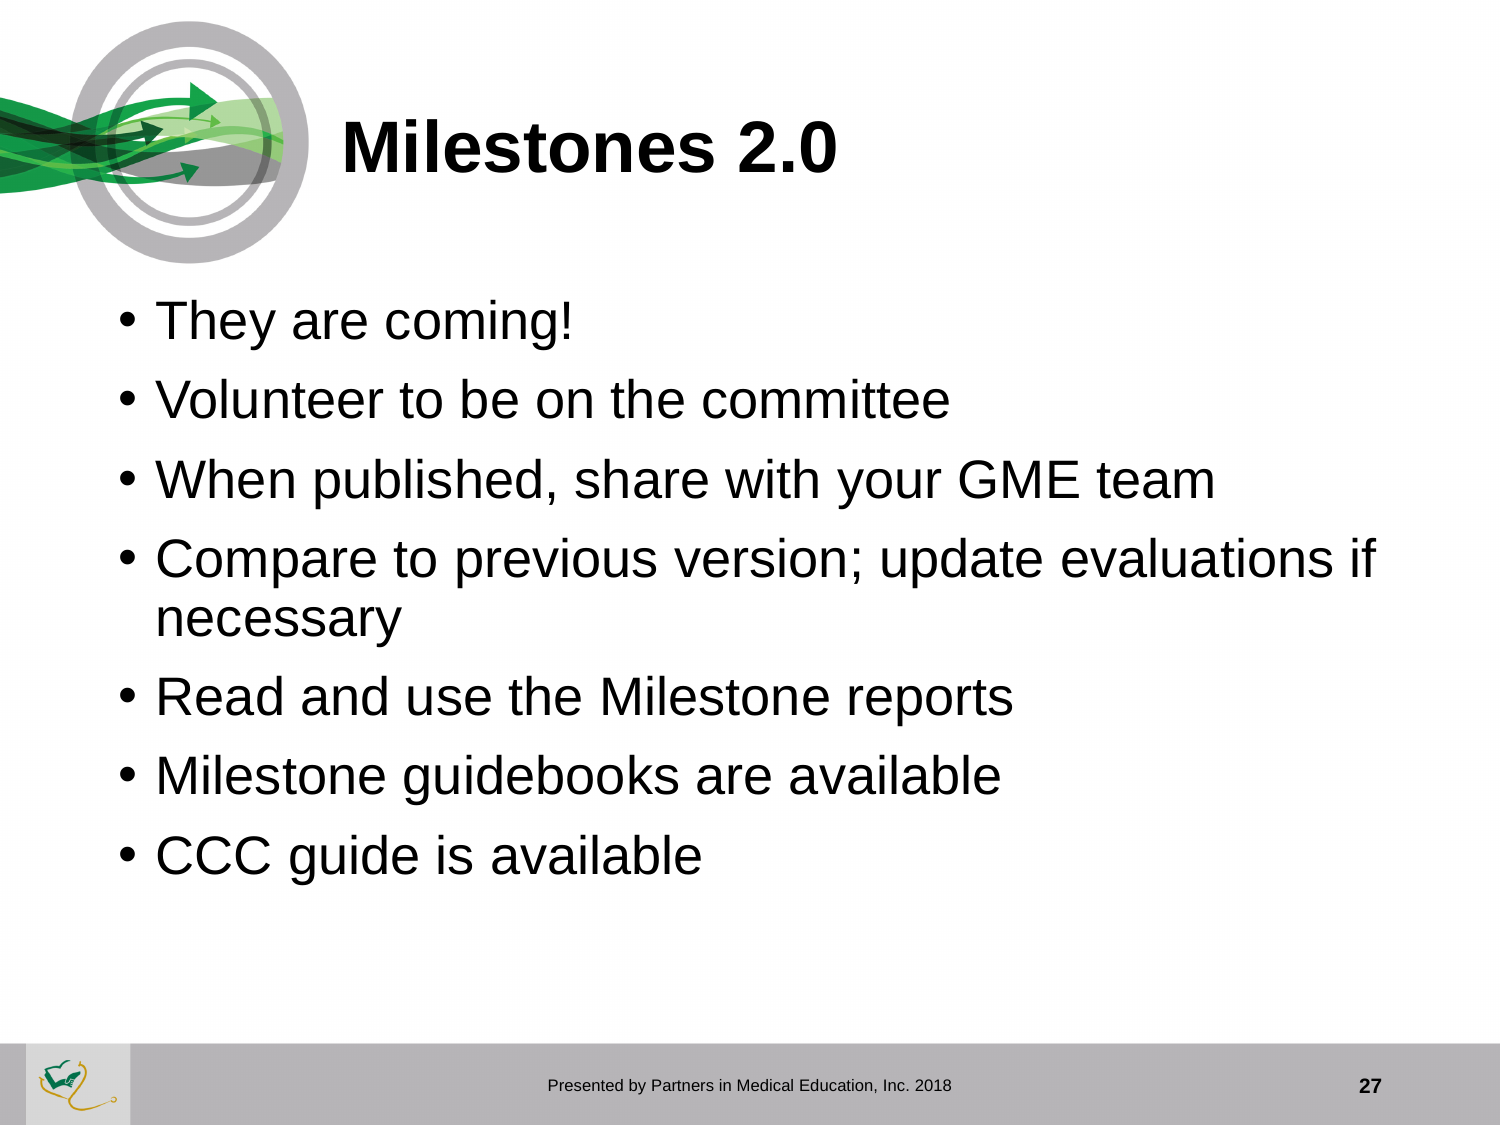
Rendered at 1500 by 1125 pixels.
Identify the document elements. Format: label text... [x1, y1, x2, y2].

title Milestones 2.0 [326, 40, 1397, 258]
picture [0, 0, 1500, 1125]
slide_number 27 [1059, 1055, 1397, 1116]
list They are coming! Volunteer to be on the committee When published, share with your GME team Compare to previous version; update evaluations if necessary Read and use the Milestone reports Milestone guidebooks are available CCC guide is available [103, 285, 1397, 1014]
footer Presented by Partners in Medical Education, Inc. 2018 [496, 1055, 1004, 1116]
